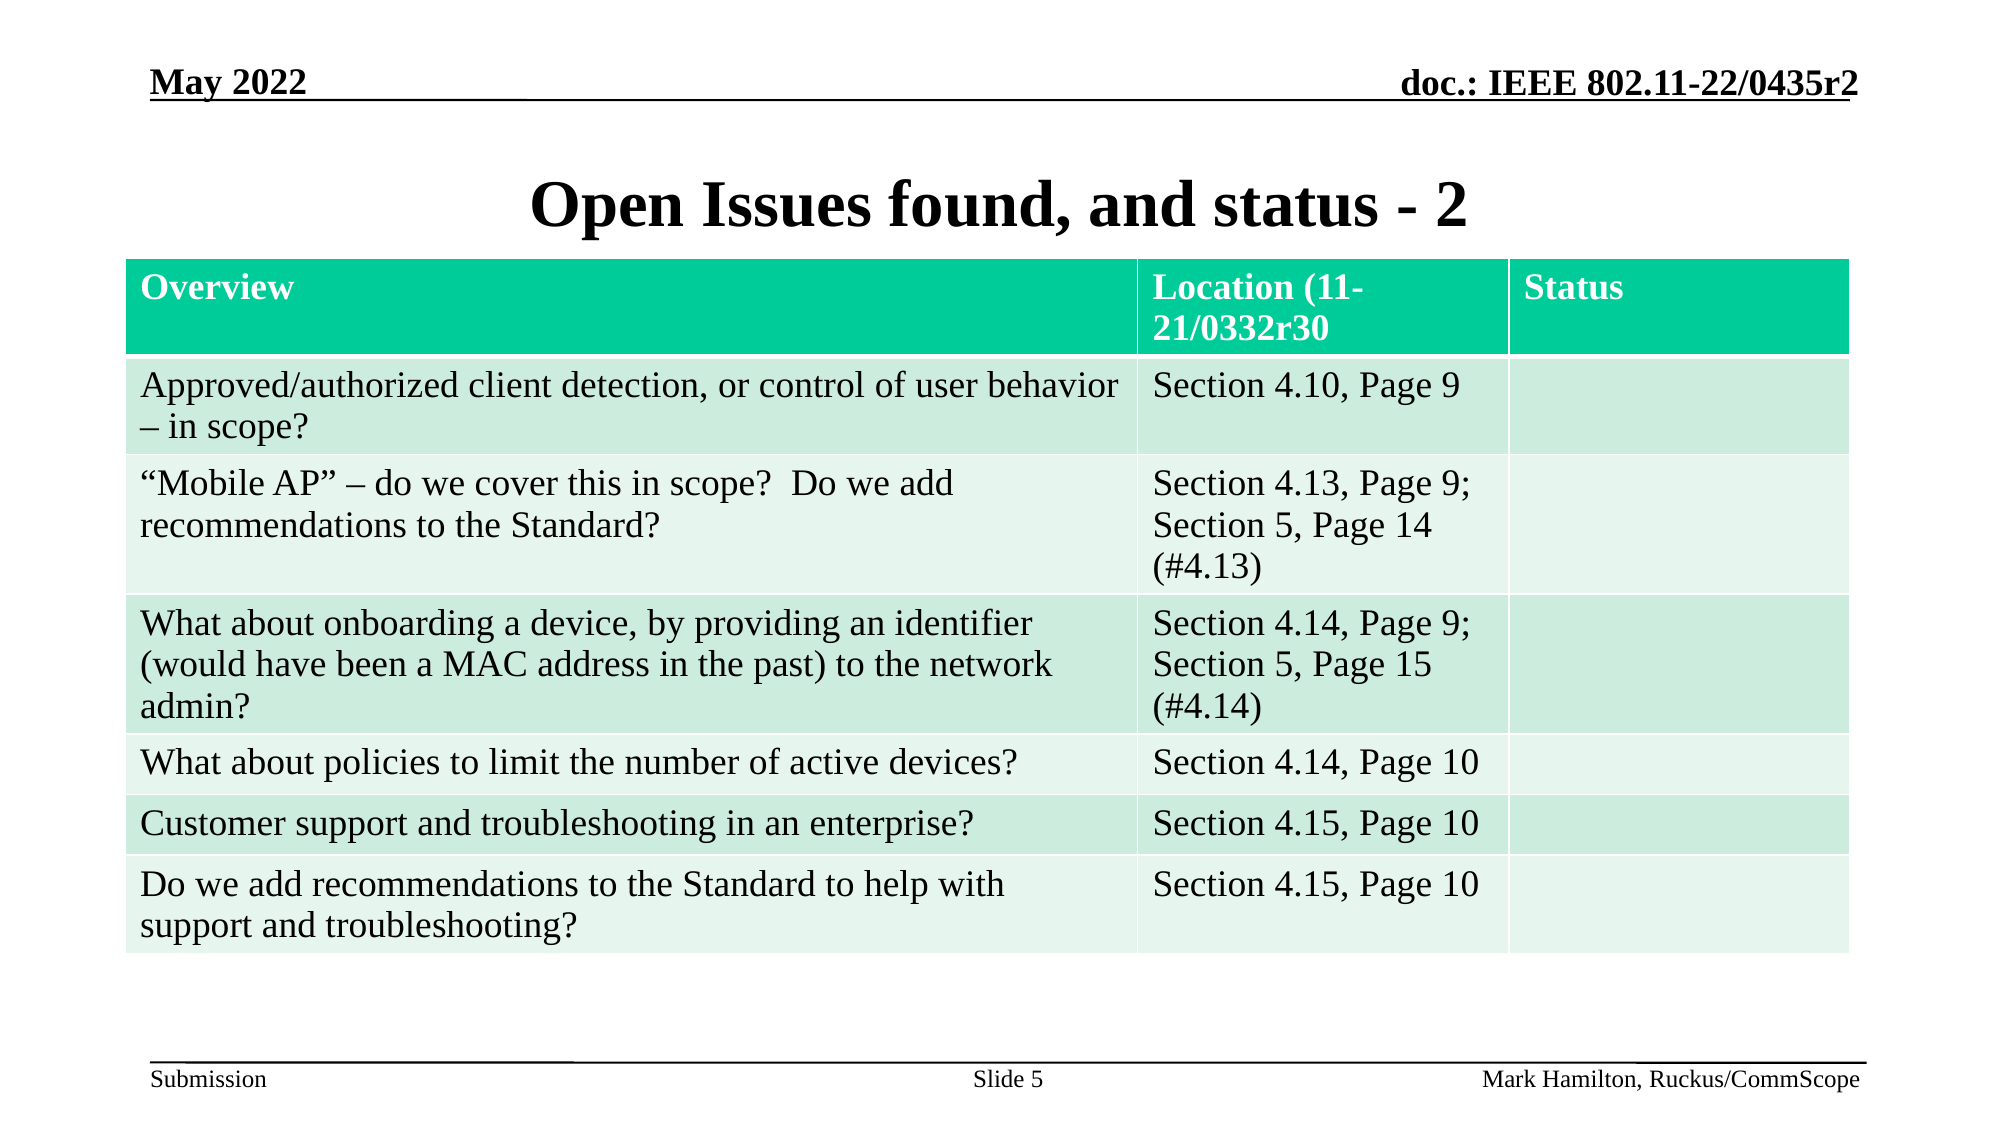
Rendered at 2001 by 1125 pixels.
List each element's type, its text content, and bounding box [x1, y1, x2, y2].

table_cell [1510, 455, 1849, 593]
table_cell What about onboarding a device, by providing an identifier (would have been a MAC address in the past) to the network admin? [126, 595, 1137, 733]
table_cell Section 4.10, Page 9 [1138, 359, 1508, 454]
table_cell [1510, 735, 1849, 794]
table_cell Section 4.14, Page 9; Section 5, Page 15 (#4.14) [1138, 595, 1508, 733]
table_cell Section 4.15, Page 10 [1138, 795, 1508, 854]
table_cell What about policies to limit the number of active devices? [126, 735, 1137, 794]
table_cell [1510, 856, 1849, 953]
title Open Issues found, and status - 2 [149, 112, 1850, 257]
table_cell Section 4.13, Page 9; Section 5, Page 14 (#4.13) [1138, 455, 1508, 593]
table_cell Approved/authorized client detection, or control of user behavior – in scope? [126, 359, 1137, 454]
table_cell [1510, 595, 1849, 733]
table_header Status [1510, 259, 1849, 354]
table_cell Do we add recommendations to the Standard to help with support and troubleshooting? [126, 856, 1137, 953]
table_cell [1510, 359, 1849, 454]
slide_number Slide 5 [950, 1061, 1067, 1123]
table_header Overview [126, 259, 1137, 354]
table_cell “Mobile AP” – do we cover this in scope? Do we add recommendations to the Standard? [126, 455, 1137, 593]
table_header Location (11-21/0332r30 [1138, 259, 1508, 354]
table_cell Section 4.15, Page 10 [1138, 856, 1508, 953]
table_cell [1510, 795, 1849, 854]
table_cell Customer support and troubleshooting in an enterprise? [126, 795, 1137, 854]
table_cell Section 4.14, Page 10 [1138, 735, 1508, 794]
